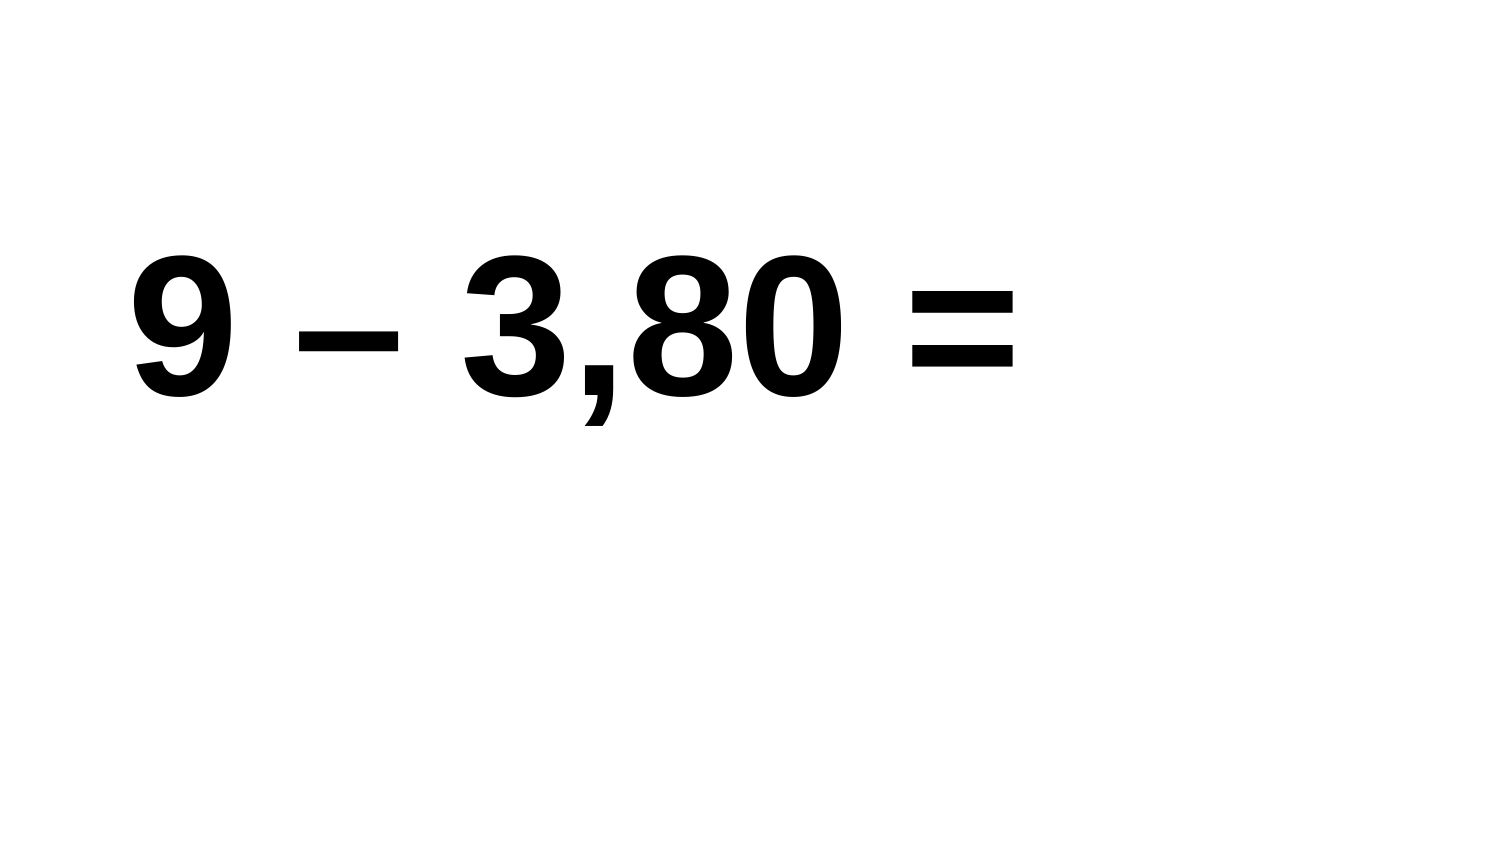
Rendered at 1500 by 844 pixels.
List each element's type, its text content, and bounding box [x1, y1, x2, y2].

text_box 9 – 3,80 = [112, 259, 1388, 450]
